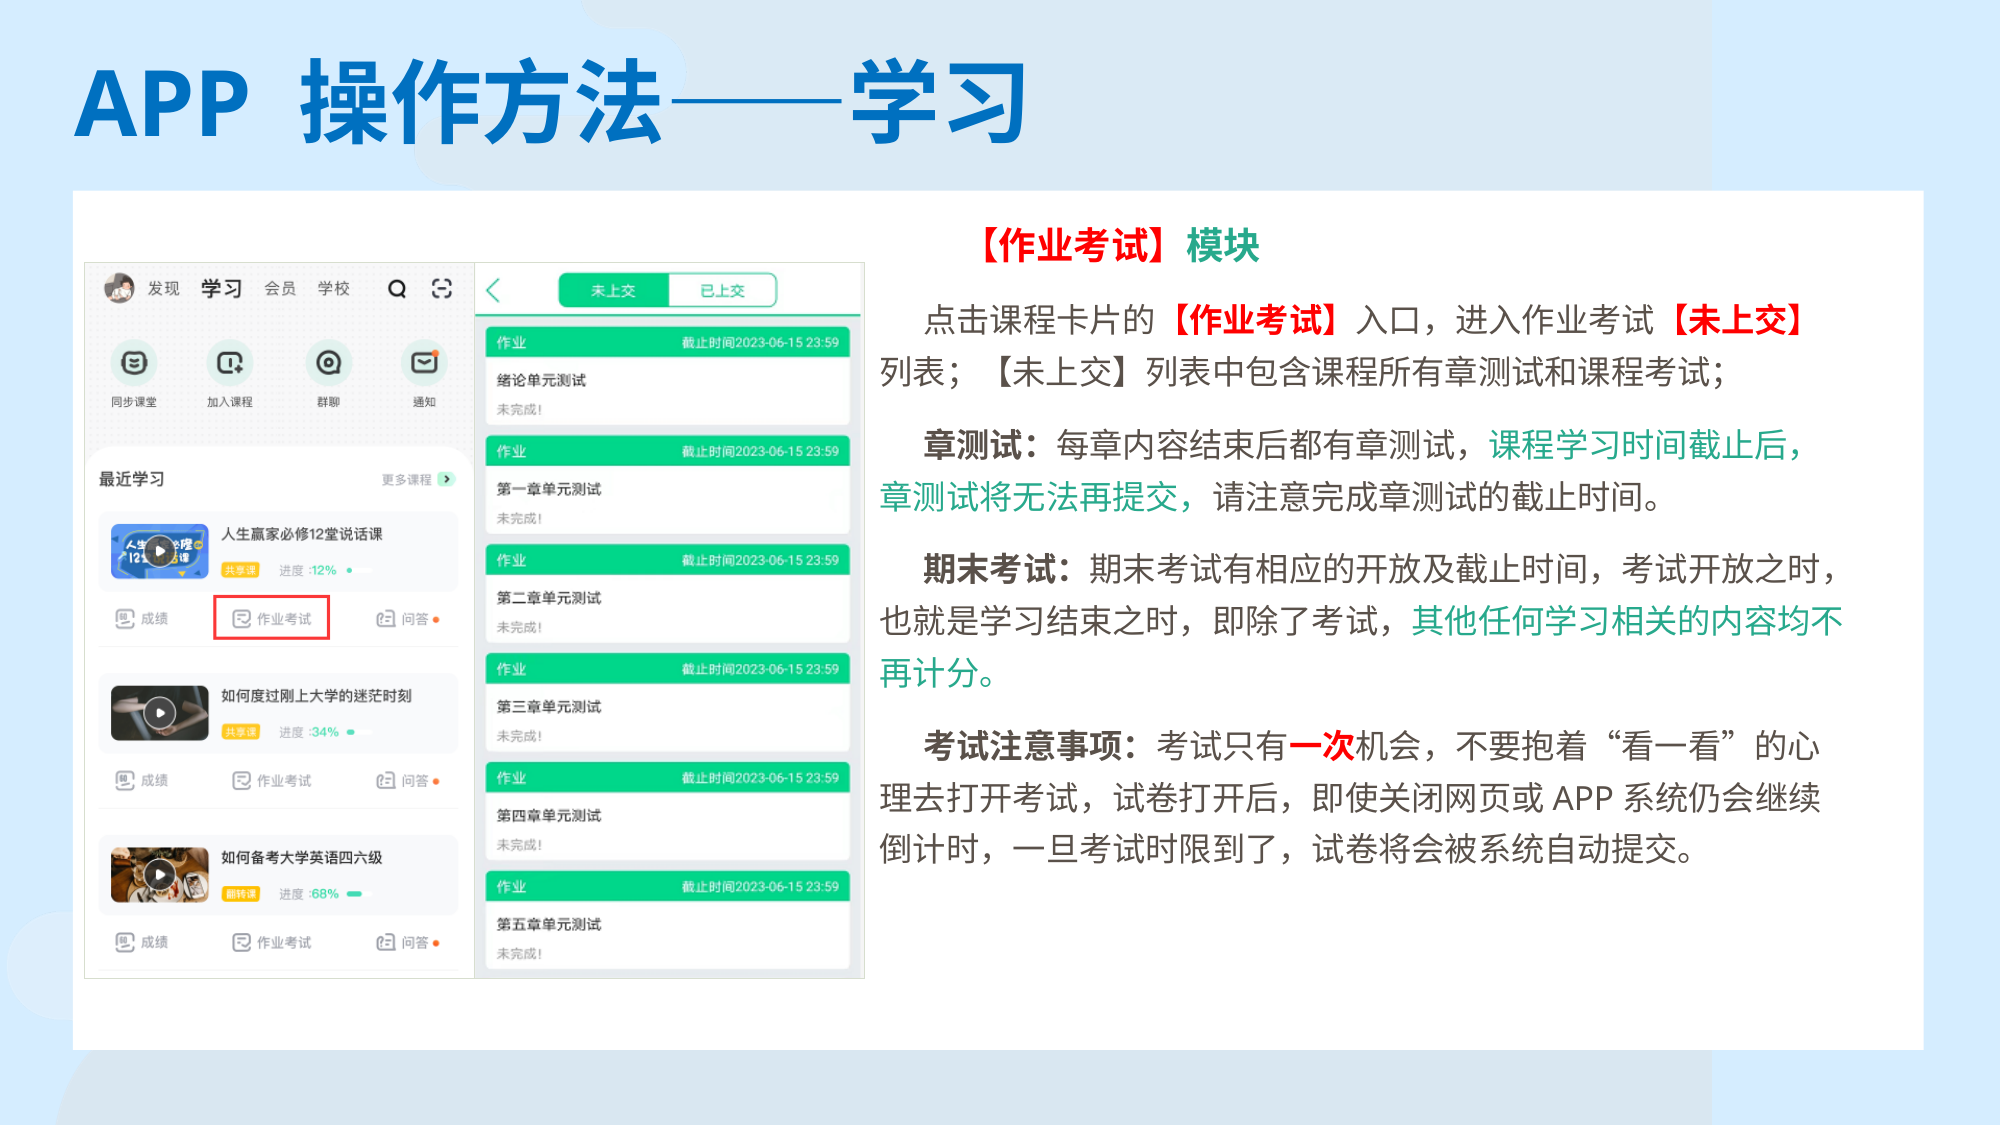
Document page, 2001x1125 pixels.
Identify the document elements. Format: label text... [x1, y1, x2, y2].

text_box 【作业考试】模块 点击课程卡片的【作业考试】入口，进入作业考试【未上交】列表；【未上交】列表中包含课程所有章测试和课程考试； 章测试：每章内容结束后都有章测试，课程学习时间截止后，章测试将无法再提交，请注意完成章测试的截止时间。 期末考试：期末考试有相应的开放及截止时间，考试开放之时，也就是学习结束之时，即除了考试，其他任何学习相关的内容均不再计分。 考试注意事项：考试只有一次机会，不要抱着“看一看”的心理去打开考试，试卷打开后，即使关闭网页或APP系统仍会继续倒计时，一旦考试时限到了，试卷将会被系统自动提交。 [865, 214, 1865, 949]
text_box APP 操作方法——学习 [59, 37, 1080, 163]
text_box [72, 190, 1925, 1051]
picture [84, 262, 865, 979]
